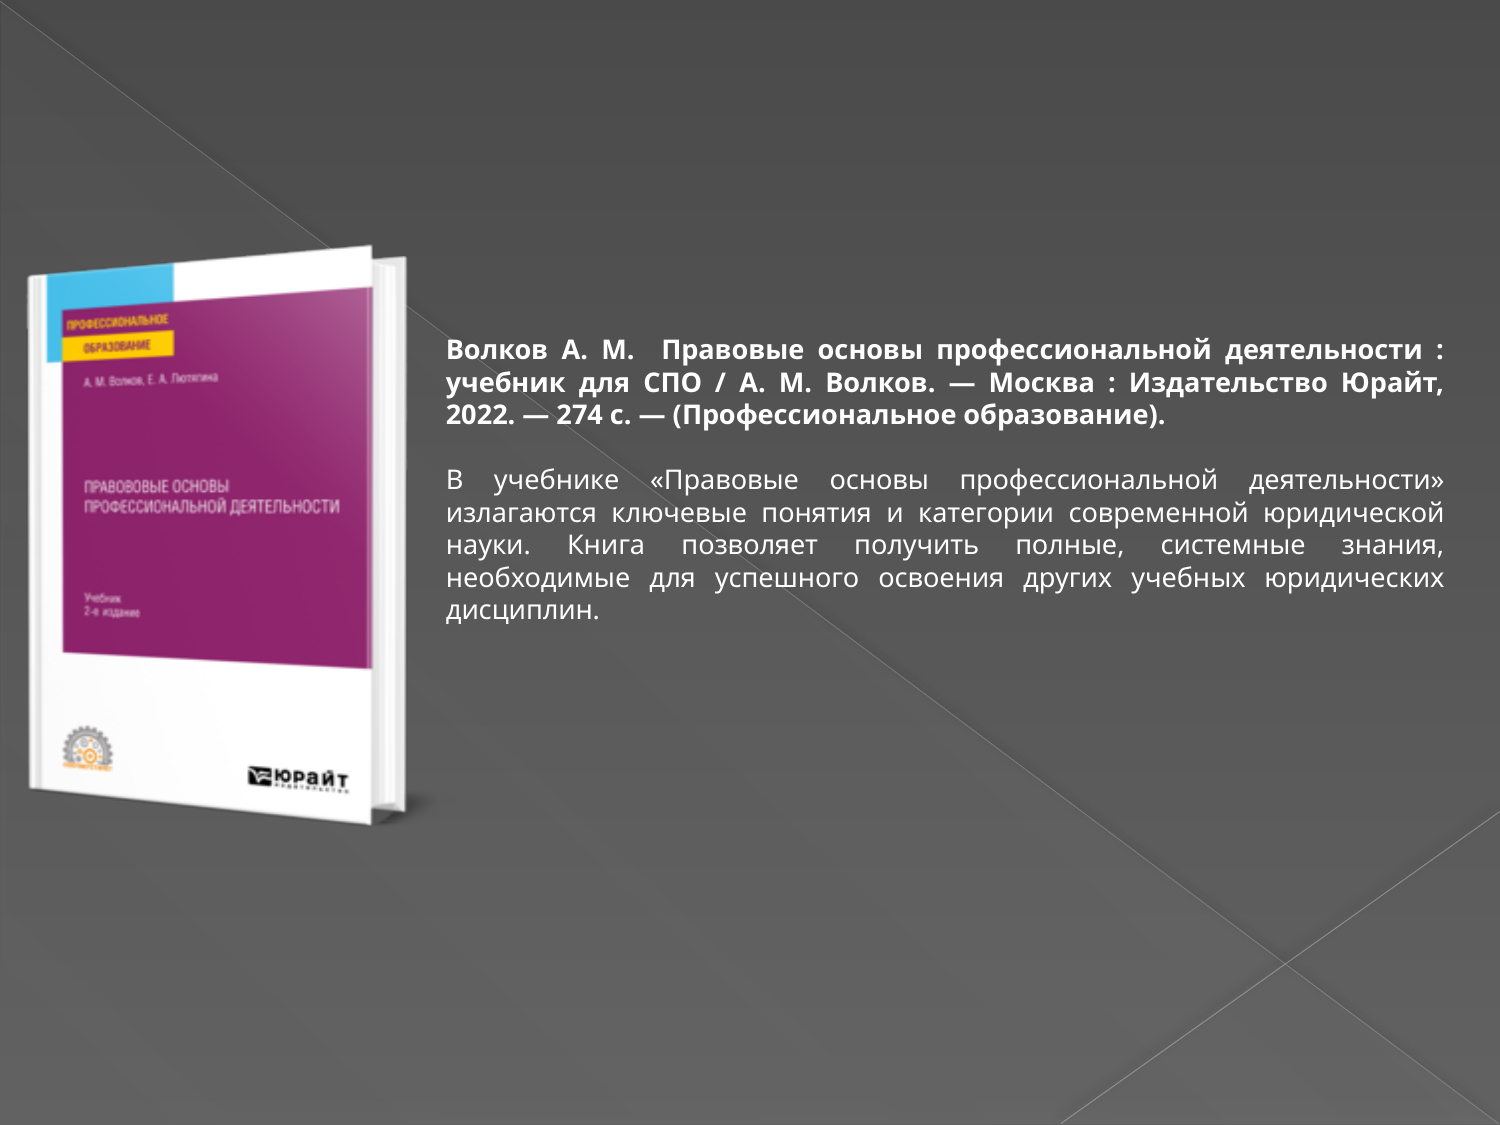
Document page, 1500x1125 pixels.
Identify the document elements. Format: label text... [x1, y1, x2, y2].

text_box Волков А. М. Правовые основы профессиональной деятельности : учебник для СПО / А. М. Волков. — Москва : Издательство Юрайт, 2022. — 274 с. — (Профессиональное образование). В учебнике «Правовые основы профессиональной деятельности» излагаются ключевые понятия и категории современной юридической науки. Книга позволяет получить полные, системные знания, необходимые для успешного освоения других учебных юридических дисциплин. [459, 325, 1459, 633]
picture [0, 207, 455, 870]
